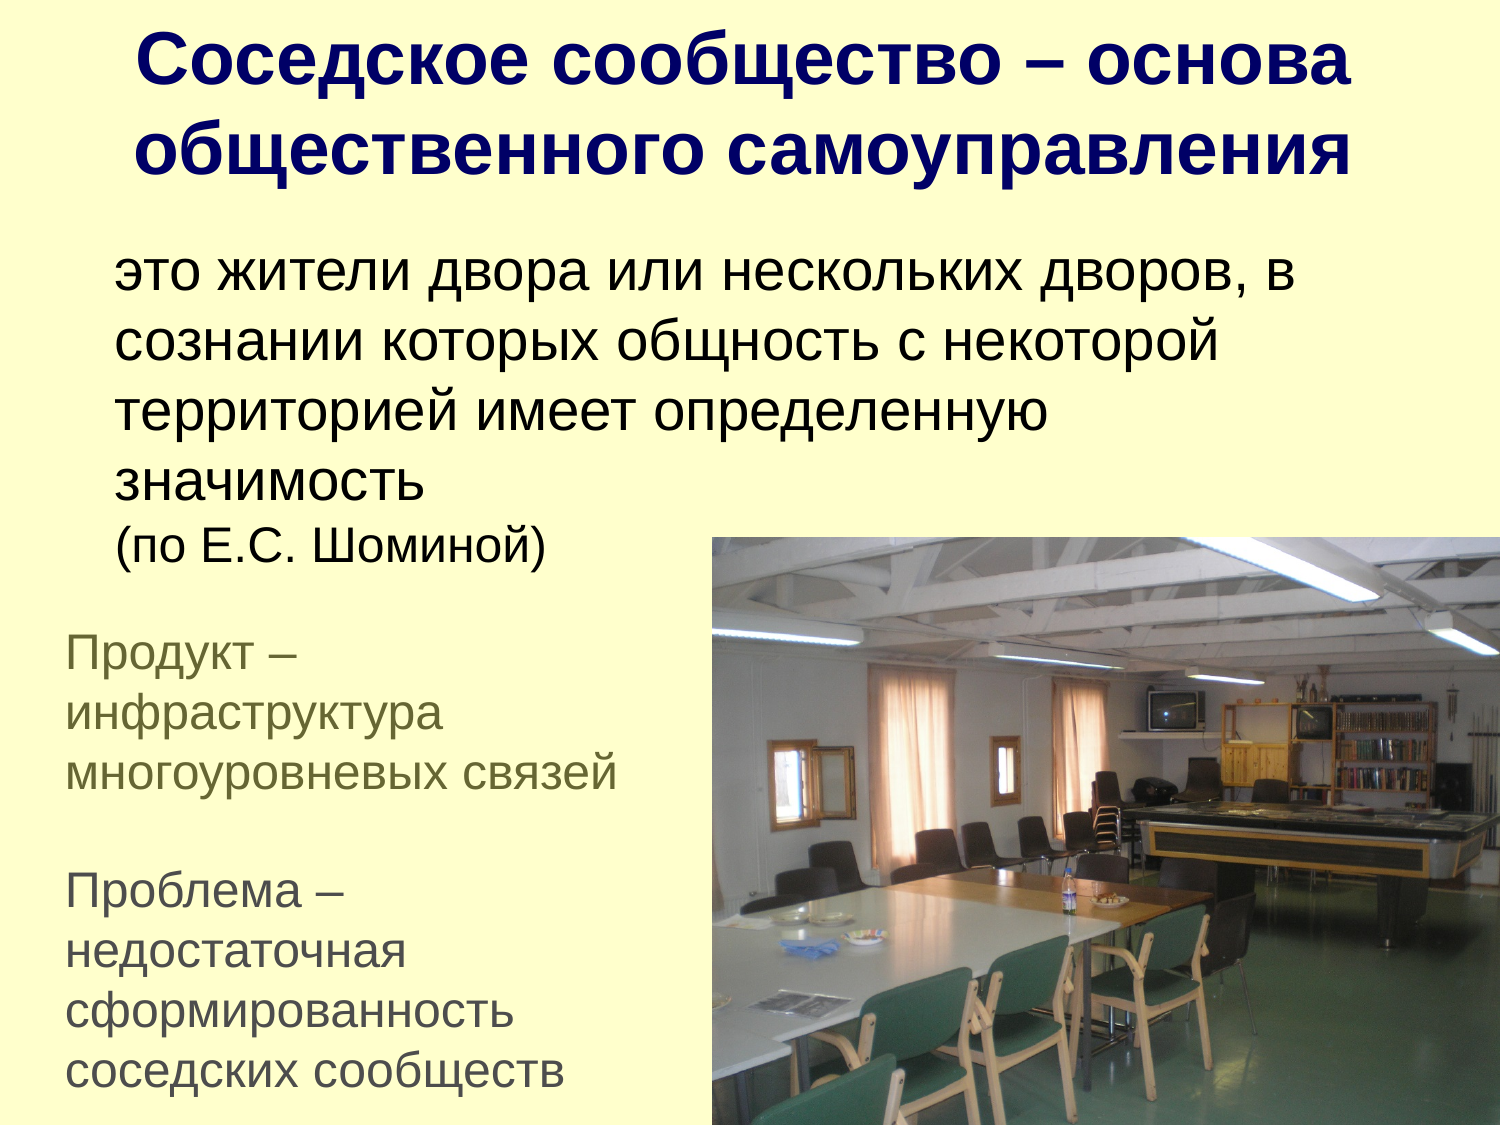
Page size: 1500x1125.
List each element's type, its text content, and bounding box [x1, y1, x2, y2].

text_box это жители двора или нескольких дворов, в сознании которых общность с некоторой территорией имеет определенную значимость (по Е.С. Шоминой) [99, 224, 1350, 580]
picture [712, 537, 1500, 1125]
title Соседское сообщество – основа общественного самоуправления [62, 24, 1425, 175]
text_box Продукт – инфраструктура многоуровневых связей [49, 612, 638, 808]
text_box Проблема – недостаточная сформированность соседских сообществ [50, 849, 688, 1105]
